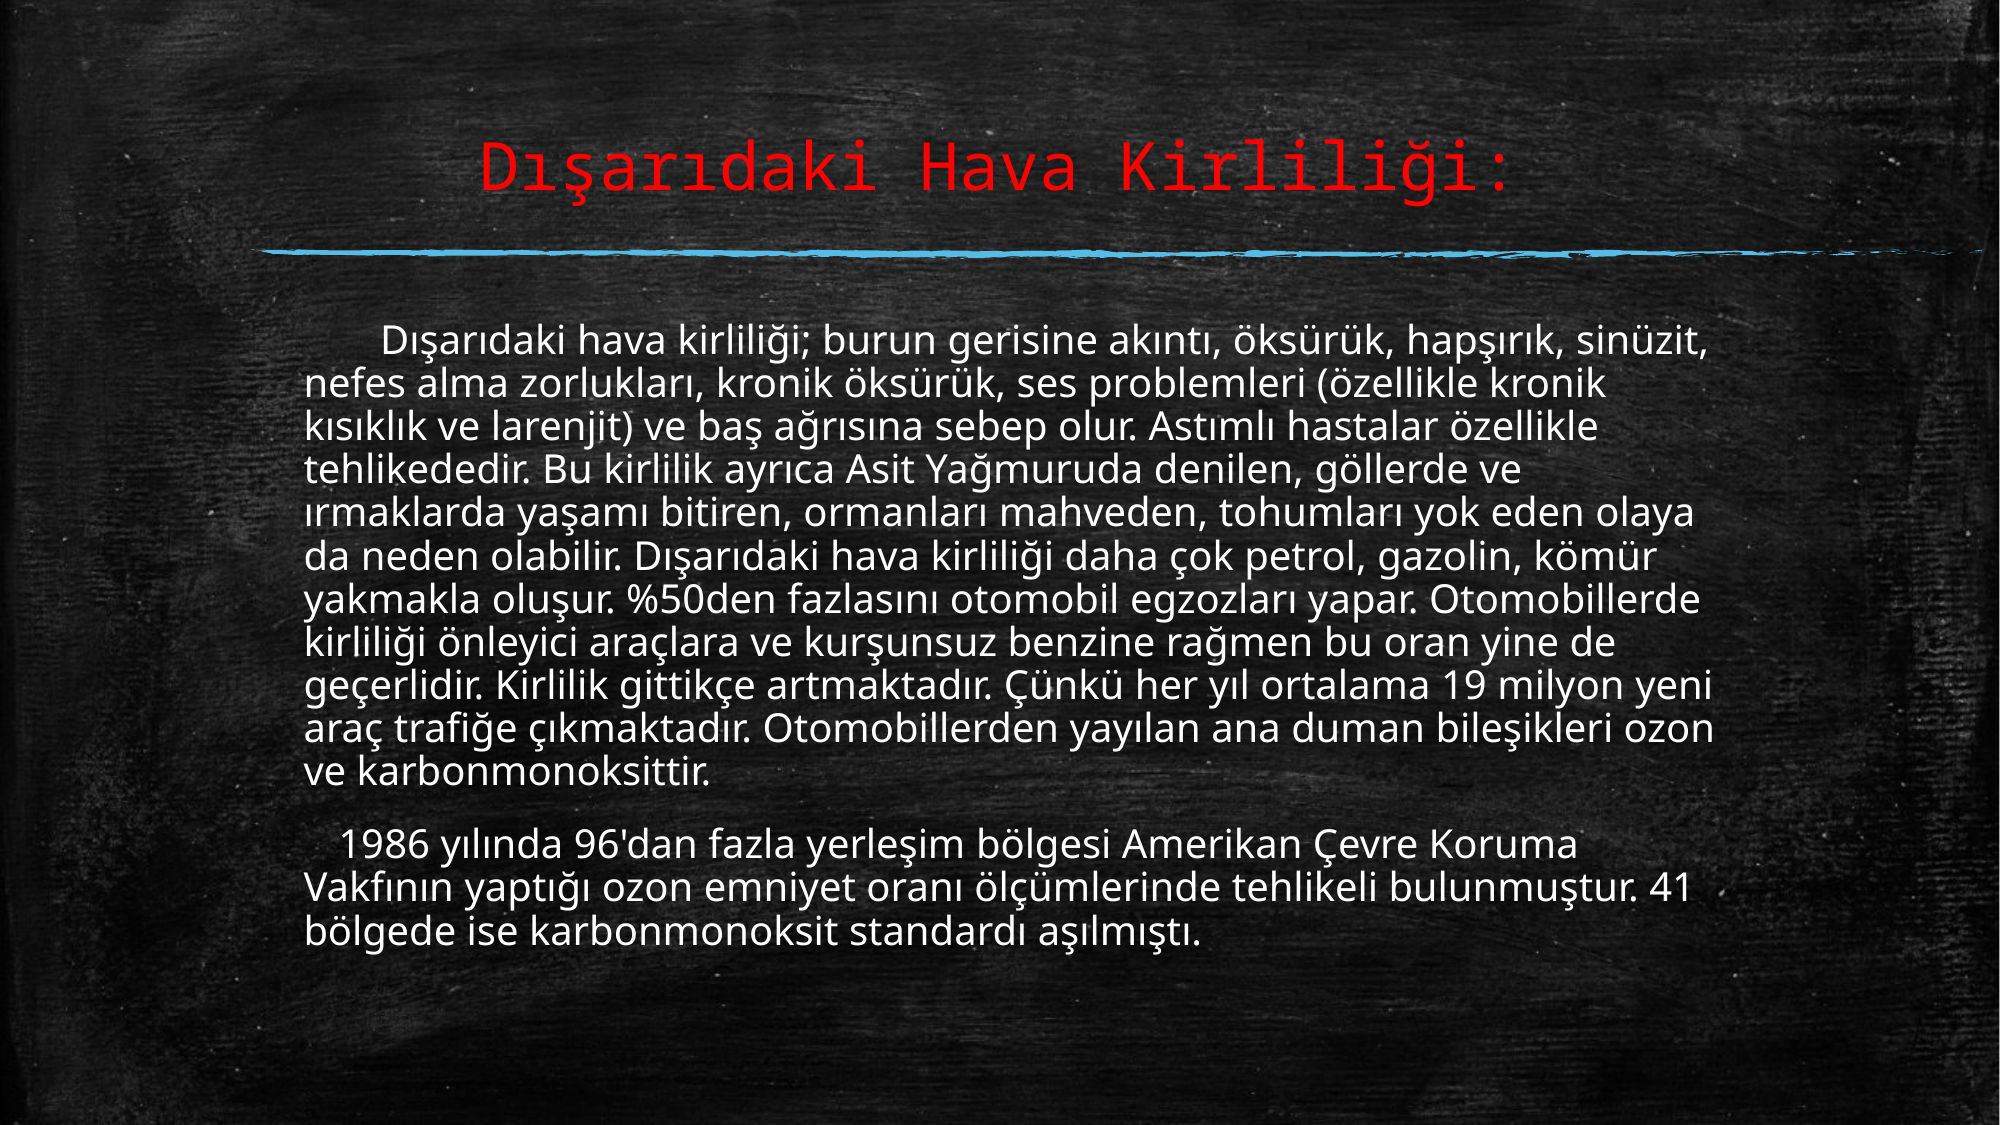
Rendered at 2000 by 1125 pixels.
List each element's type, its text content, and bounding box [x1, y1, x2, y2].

list Dışarıdaki hava kirliliği; burun gerisine akıntı, öksürük, hapşırık, sinüzit, nefes alma zorlukları, kronik öksürük, ses problemleri (özellikle kronik kısıklık ve larenjit) ve baş ağrısına sebep olur. Astımlı hastalar özellikle tehlikededir. Bu kirlilik ayrıca Asit Yağmuruda denilen, göllerde ve ırmaklarda yaşamı bitiren, ormanları mahveden, tohumları yok eden olaya da neden olabilir. Dışarıdaki hava kirliliği daha çok petrol, gazolin, kömür yakmakla oluşur. %50den fazlasını otomobil egzozları yapar. Otomobillerde kirliliği önleyici araçlara ve kurşunsuz benzine rağmen bu oran yine de geçerlidir. Kirlilik gittikçe artmaktadır. Çünkü her yıl ortalama 19 milyon yeni araç trafiğe çıkmaktadır. Otomobillerden yayılan ana duman bileşikleri ozon ve karbonmonoksittir. 1986 yılında 96'dan fazla yerleşim bölgesi Amerikan Çevre Koruma Vakfının yaptığı ozon emniyet oranı ölçümlerinde tehlikeli bulunmuştur. 41 bölgede ise karbonmonoksit standardı aşılmıştı. [249, 312, 1750, 1013]
title Dışarıdaki Hava Kirliliği: [249, 45, 1750, 213]
